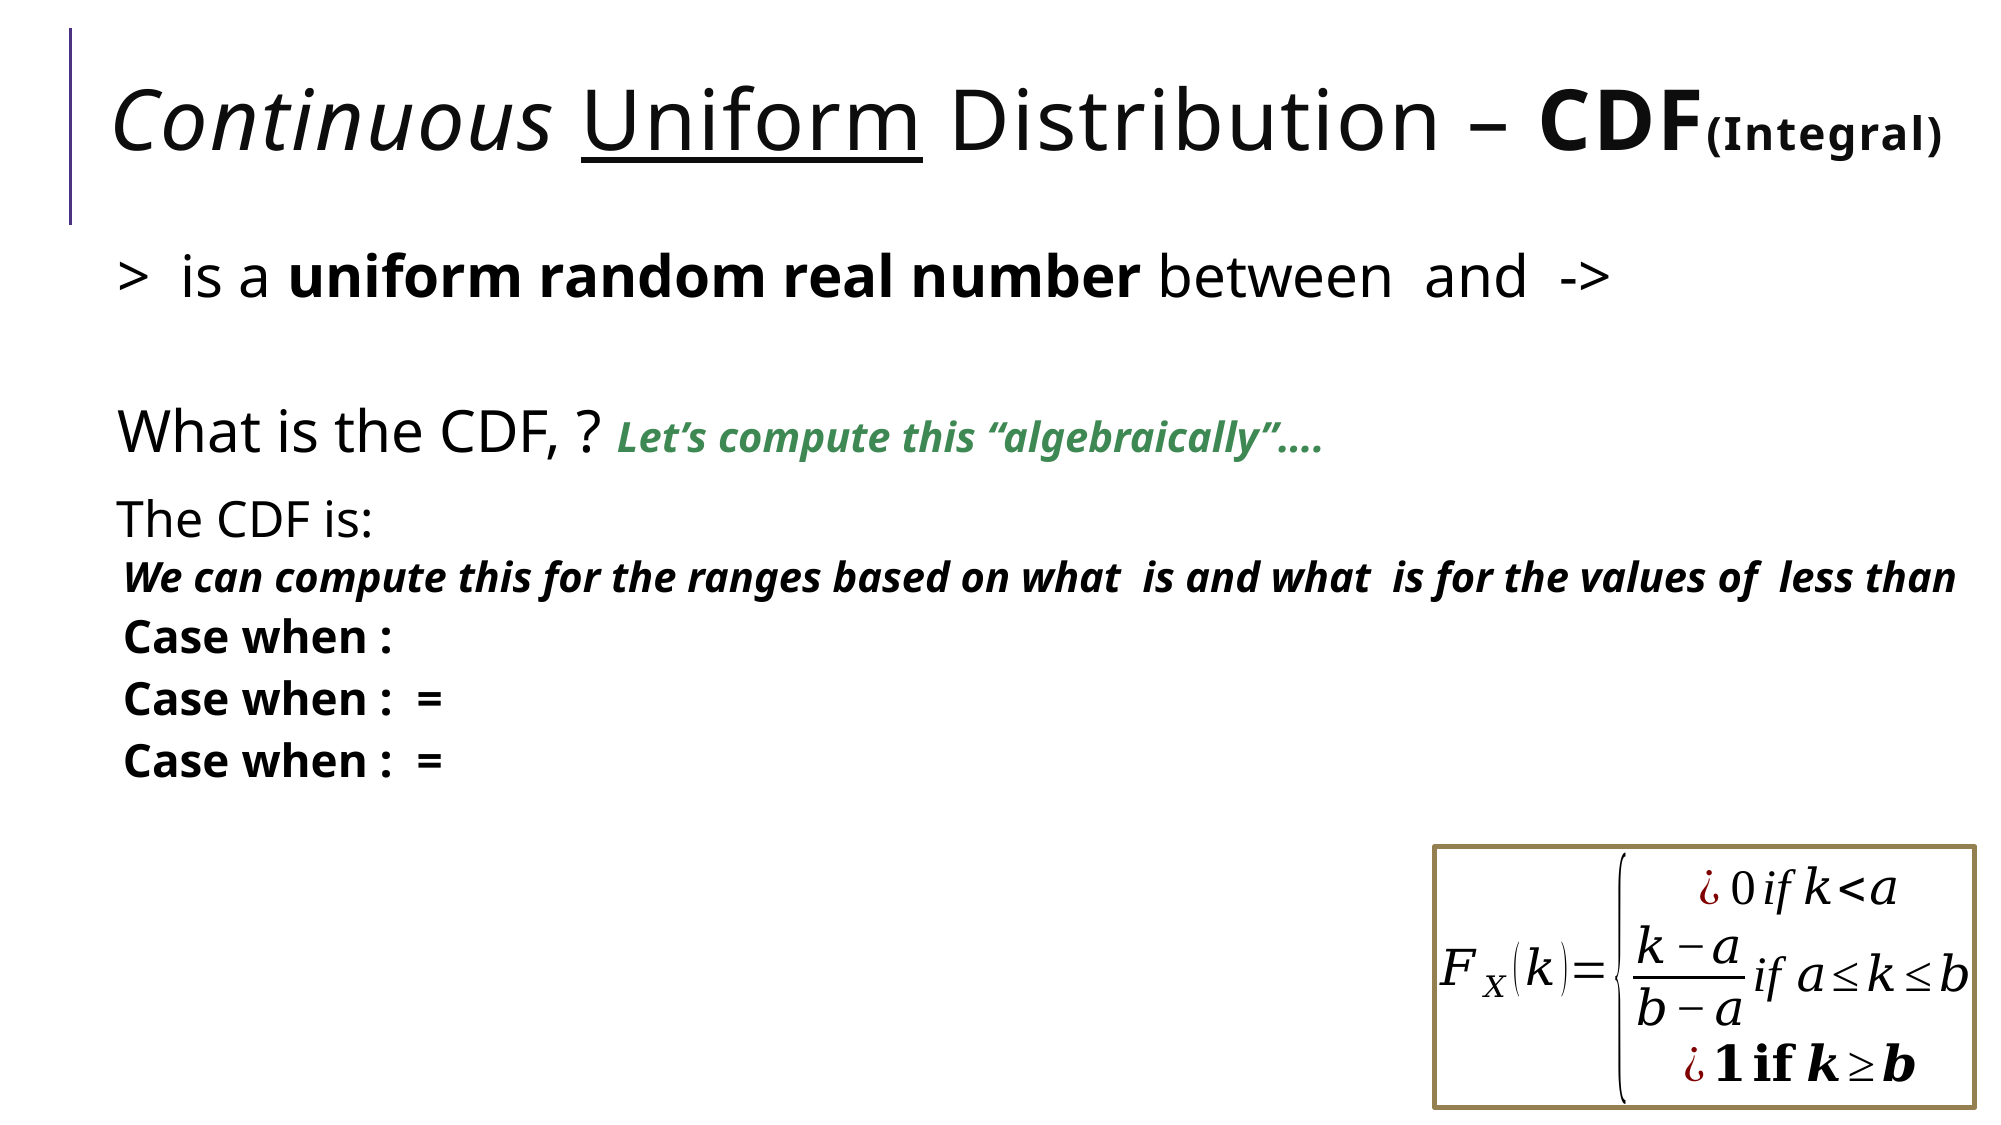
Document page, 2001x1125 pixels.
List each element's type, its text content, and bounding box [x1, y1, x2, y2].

title Continuous Uniform Distribution – CDF(Integral) [94, 43, 2000, 210]
